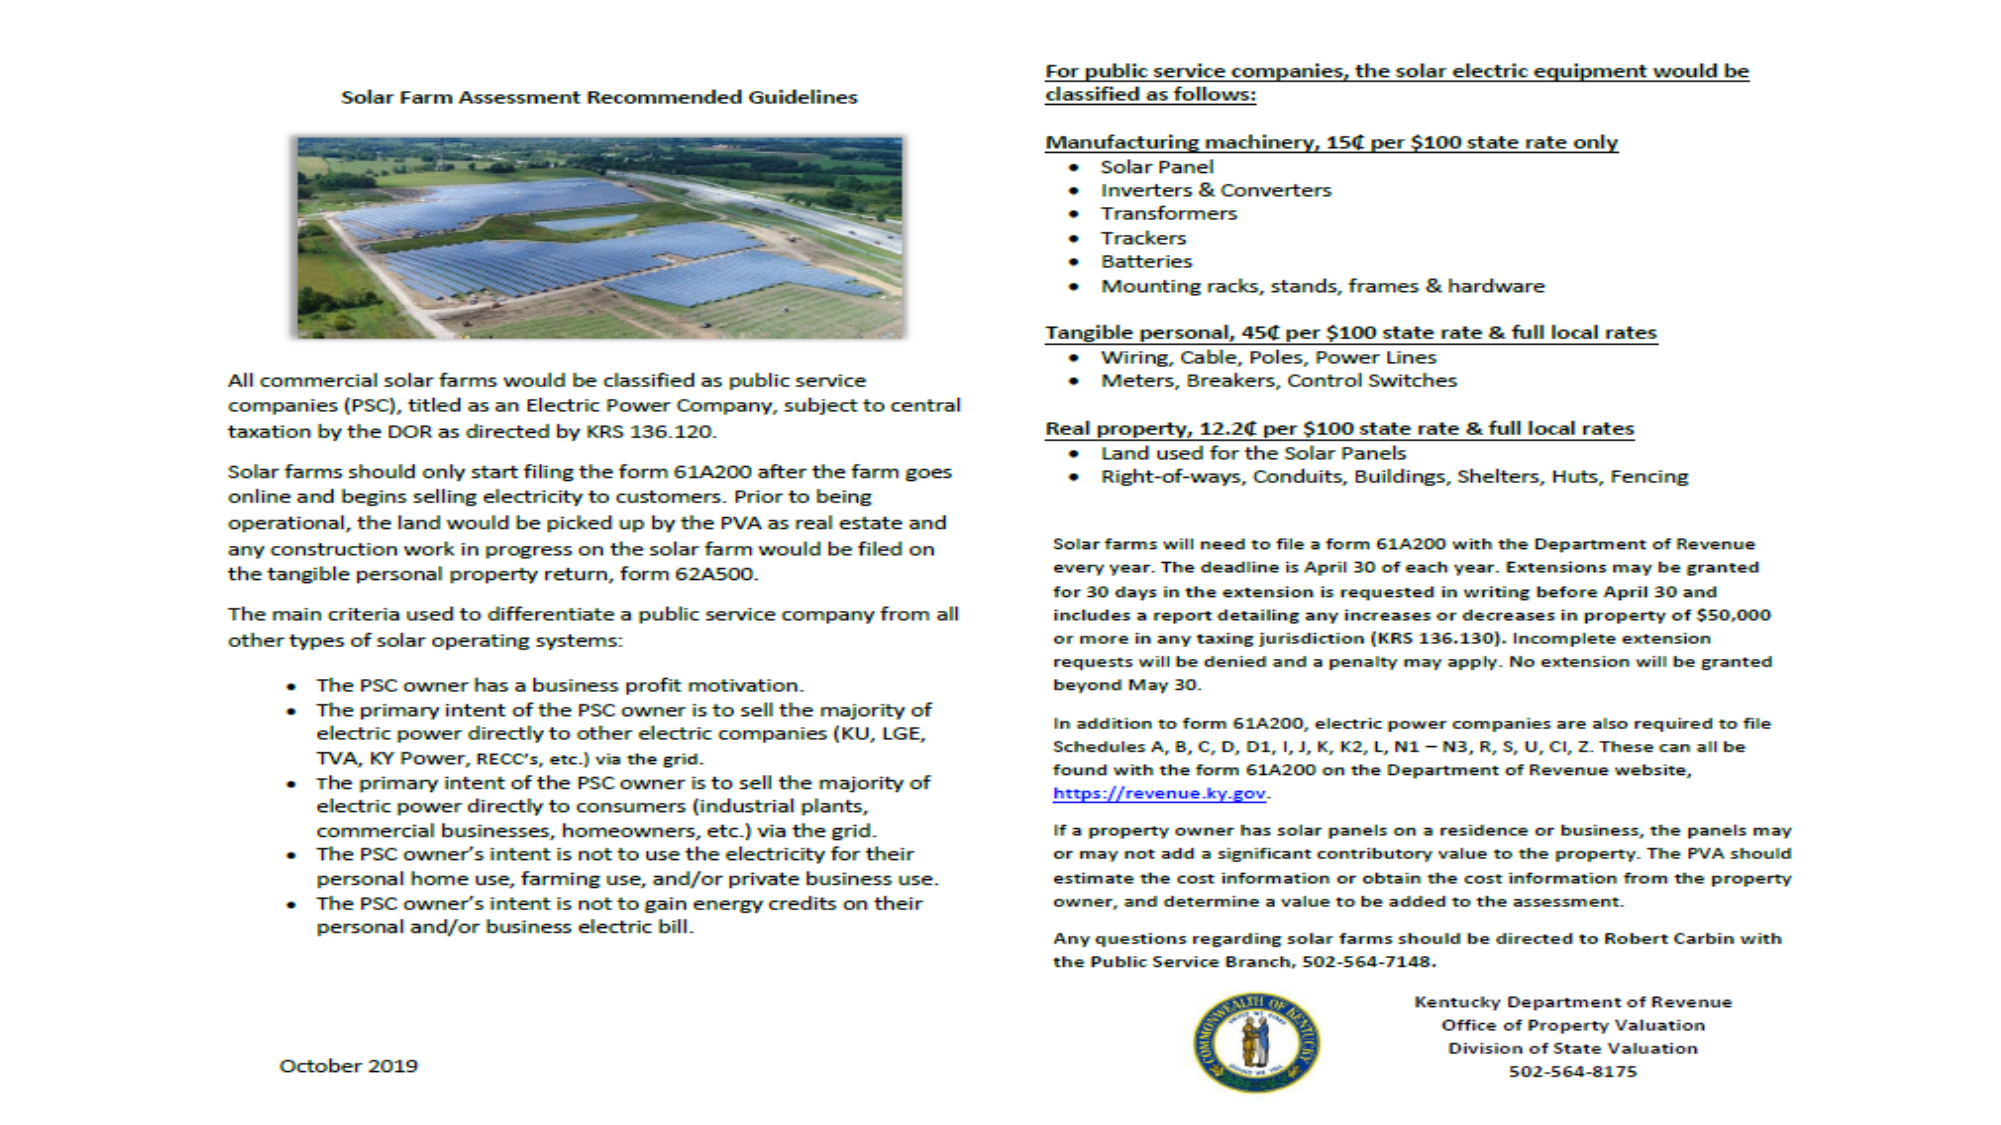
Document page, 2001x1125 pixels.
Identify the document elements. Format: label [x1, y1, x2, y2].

picture [120, 25, 1905, 1102]
